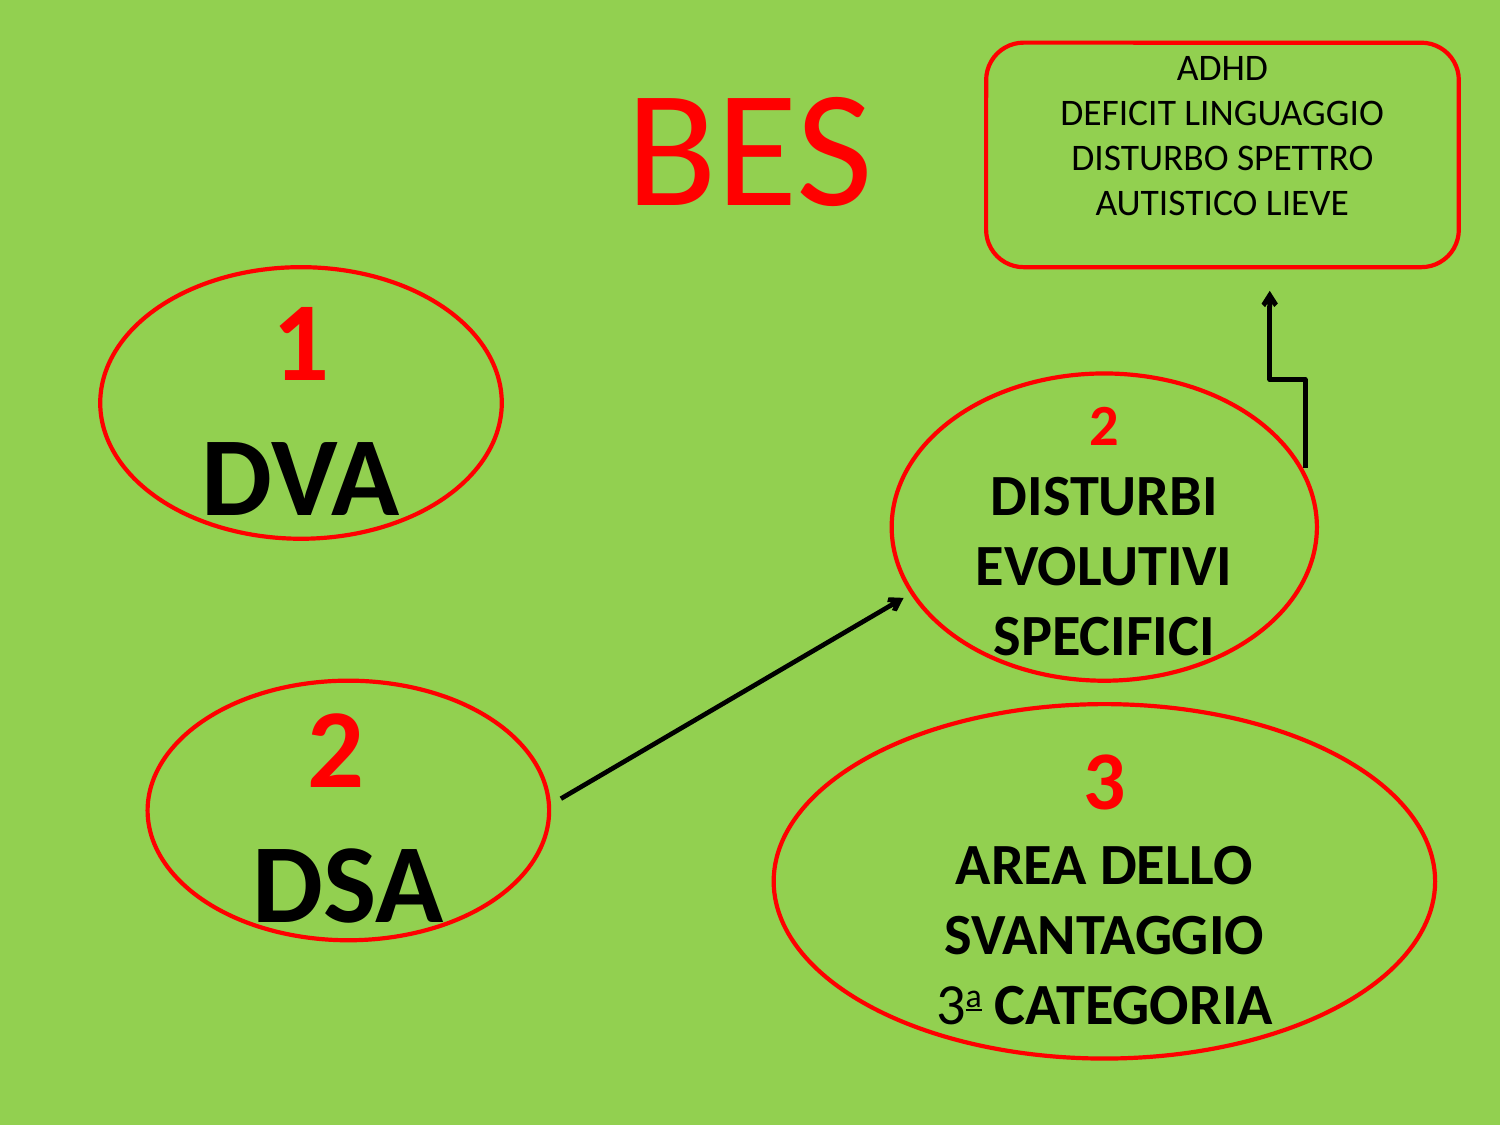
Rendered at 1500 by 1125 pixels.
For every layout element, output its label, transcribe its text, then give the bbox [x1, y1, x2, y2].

text_box ADHD DEFICIT LINGUAGGIO DISTURBO SPETTRO AUTISTICO LIEVE [984, 40, 1461, 270]
text_box 2 DISTURBI EVOLUTIVI SPECIFICI [889, 371, 1320, 683]
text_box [560, 597, 904, 799]
text_box 2 DSA [145, 678, 552, 943]
text_box 3 AREA DELLO SVANTAGGIO 3a CATEGORIA [771, 702, 1438, 1061]
text_box 1 DVA [98, 265, 504, 541]
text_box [1198, 361, 1377, 398]
title BES [74, 44, 1005, 233]
